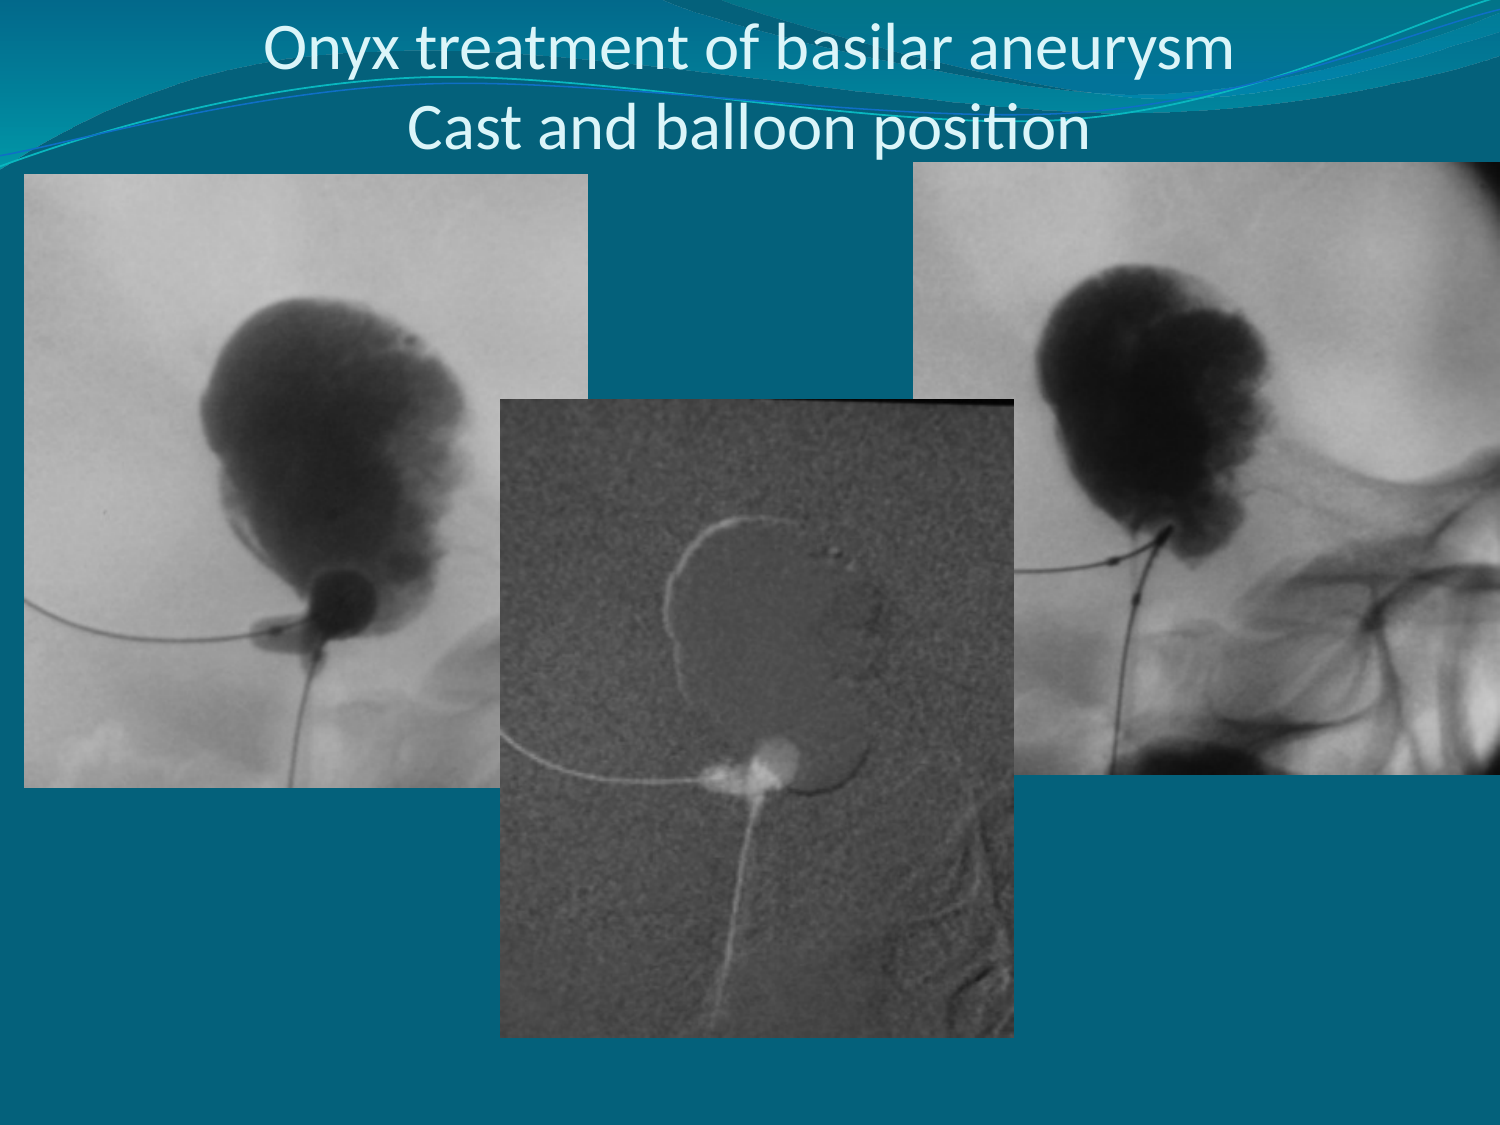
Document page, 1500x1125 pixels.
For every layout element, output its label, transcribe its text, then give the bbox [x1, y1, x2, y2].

title ONYX treatment of Broad based ICA aneurysm 45 year old male SAH [1014, 403, 1019, 776]
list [913, 162, 1500, 776]
title Onyx treatment of basilar aneurysm Cast and balloon position [112, 0, 1388, 163]
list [24, 174, 588, 788]
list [499, 399, 1014, 1038]
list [492, 401, 499, 788]
